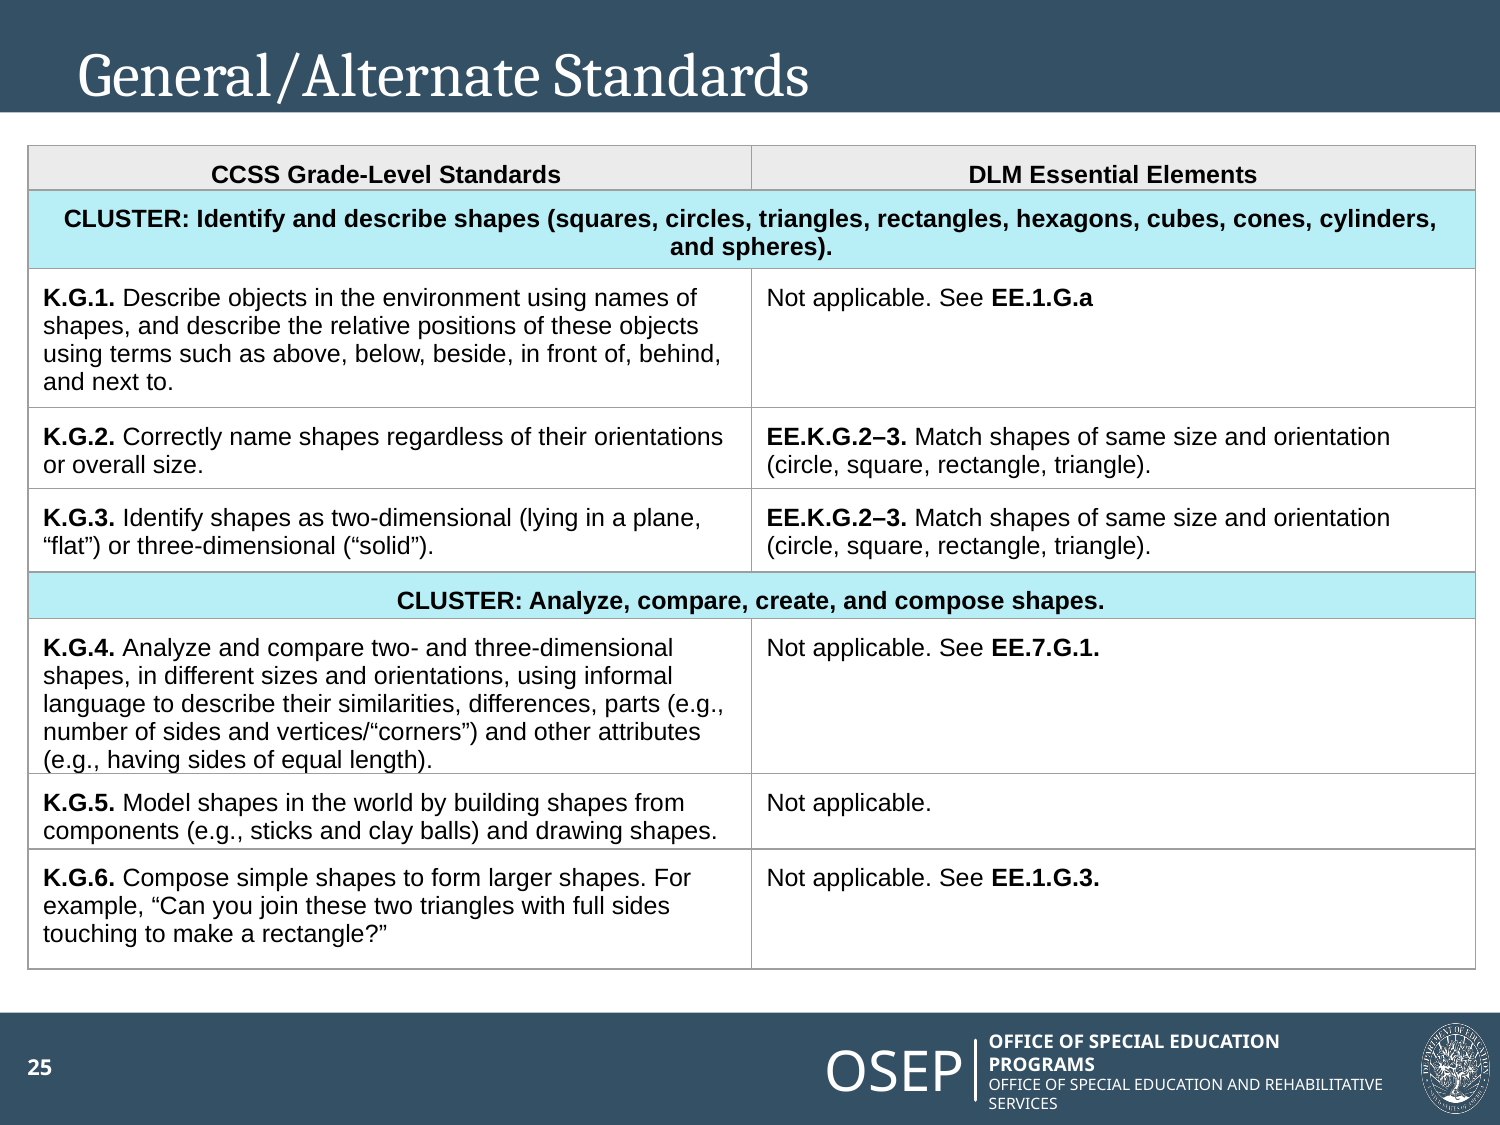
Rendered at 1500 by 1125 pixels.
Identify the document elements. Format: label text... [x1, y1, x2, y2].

table_cell Not applicable. [752, 774, 1475, 848]
picture [1421, 1023, 1490, 1114]
table_cell K.G.5. Model shapes in the world by building shapes from components (e.g., sticks and clay balls) and drawing shapes. [29, 774, 751, 848]
table_header CCSS Grade-Level Standards [29, 146, 751, 189]
title General/Alternate Standards [78, 0, 1425, 111]
table_header DLM Essential Elements [752, 146, 1475, 189]
table_cell Not applicable. See EE.1.G.3. [752, 850, 1475, 968]
table_cell EE.K.G.2–3. Match shapes of same size and orientation (circle, square, rectangle, triangle). [752, 408, 1475, 488]
table_cell Not applicable. See EE.1.G.a [752, 269, 1475, 407]
table_cell EE.K.G.2–3. Match shapes of same size and orientation (circle, square, rectangle, triangle). [752, 489, 1475, 571]
table_cell CLUSTER: Analyze, compare, create, and compose shapes. [29, 573, 1475, 618]
table_cell K.G.1. Describe objects in the environment using names of shapes, and describe the relative positions of these objects using terms such as above, below, beside, in front of, behind, and next to. [29, 269, 751, 407]
table_cell Not applicable. See EE.7.G.1. [752, 619, 1475, 773]
table_cell K.G.4. Analyze and compare two- and three-dimensional shapes, in different sizes and orientations, using informal language to describe their similarities, differences, parts (e.g., number of sides and vertices/“corners”) and other attributes (e.g., having sides of equal length). [29, 619, 751, 773]
table_cell K.G.6. Compose simple shapes to form larger shapes. For example, “Can you join these two triangles with full sides touching to make a rectangle?” [29, 850, 751, 968]
table_cell K.G.3. Identify shapes as two-dimensional (lying in a plane, “flat”) or three-dimensional (“solid”). [29, 489, 751, 571]
table_cell CLUSTER: Identify and describe shapes (squares, circles, triangles, rectangles, hexagons, cubes, cones, cylinders, and spheres). [29, 191, 1475, 268]
table_cell K.G.2. Correctly name shapes regardless of their orientations or overall size. [29, 408, 751, 488]
